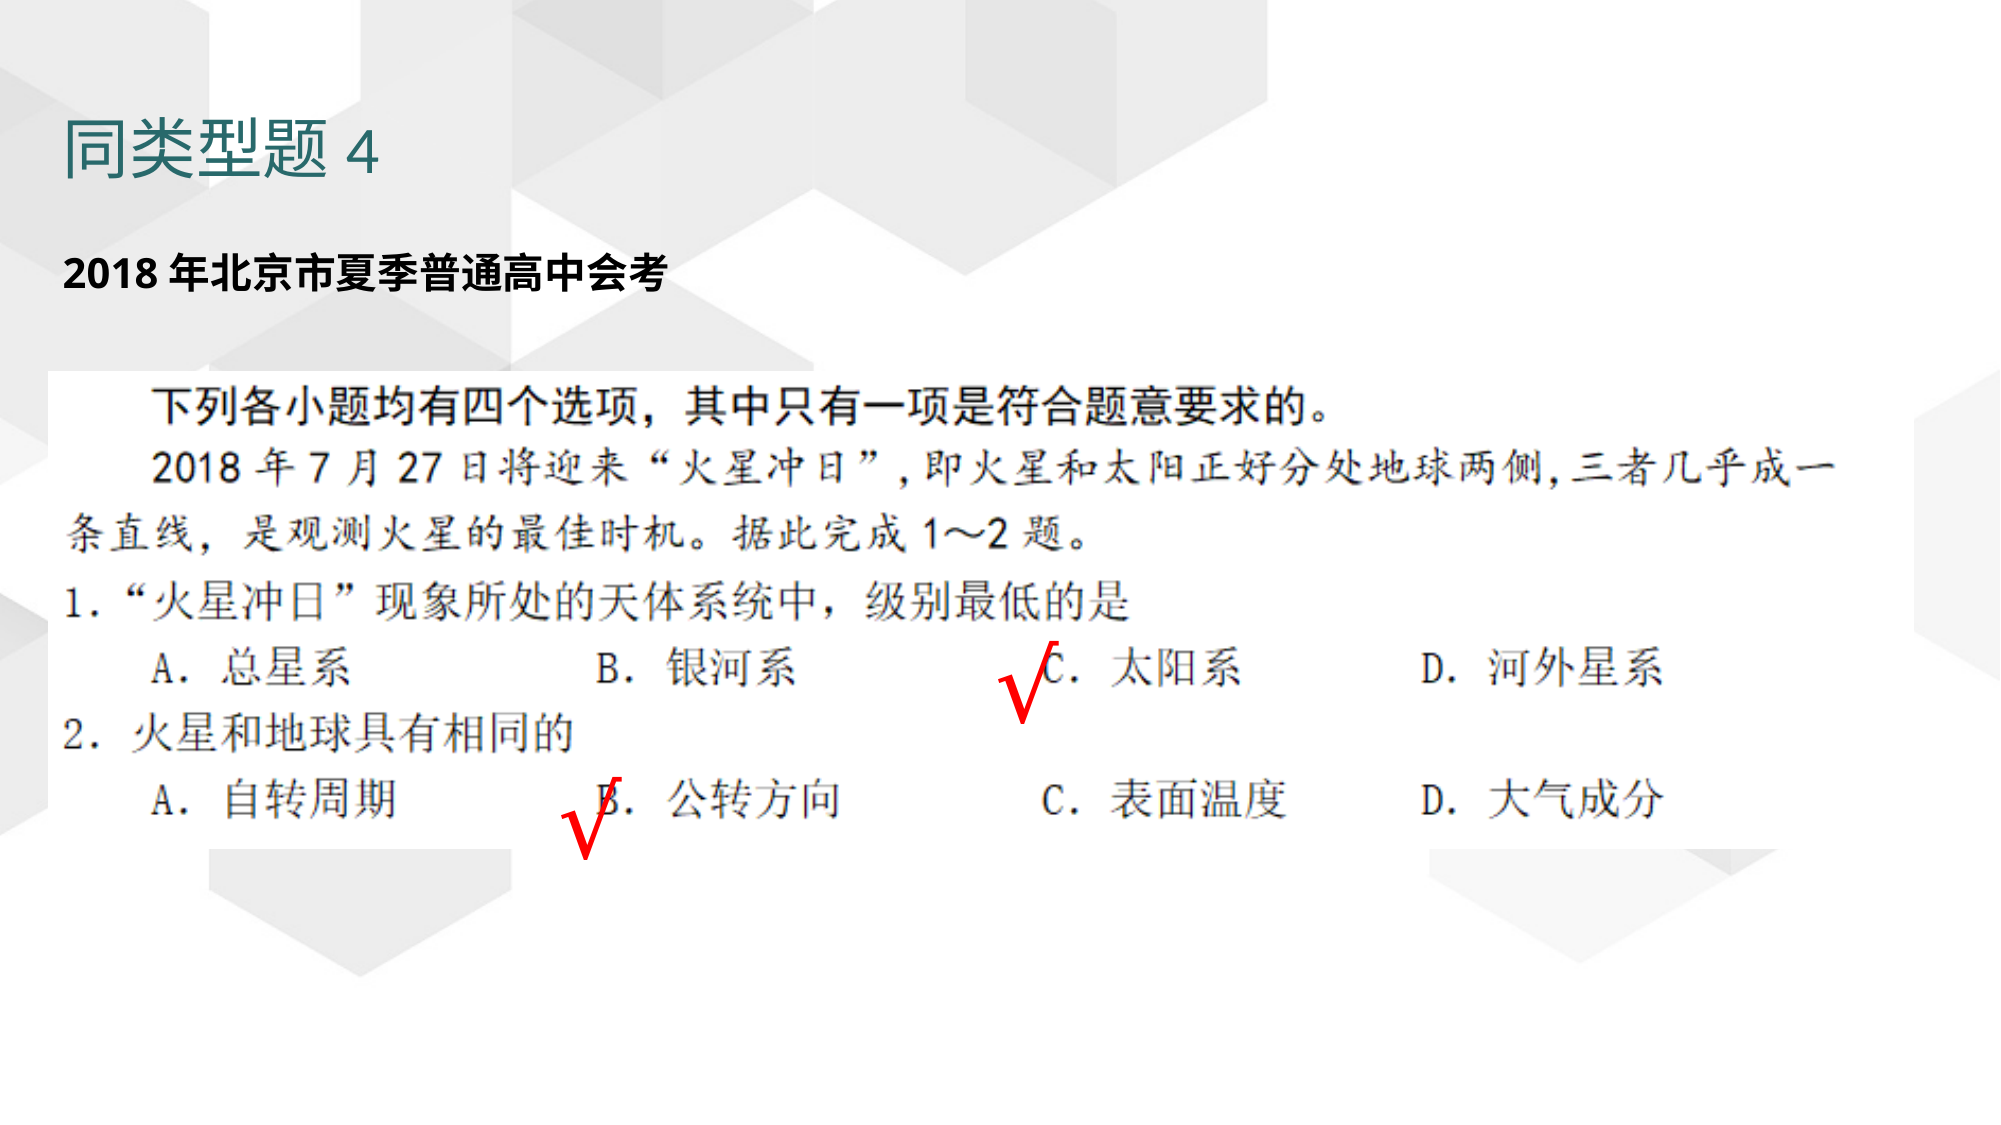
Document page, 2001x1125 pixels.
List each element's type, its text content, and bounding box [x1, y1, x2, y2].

text_box 2018年北京市夏季普通高中会考 [48, 239, 1057, 305]
text_box √ [543, 849, 719, 887]
picture [0, 0, 2000, 1125]
text_box 同类型题4 [47, 99, 467, 195]
